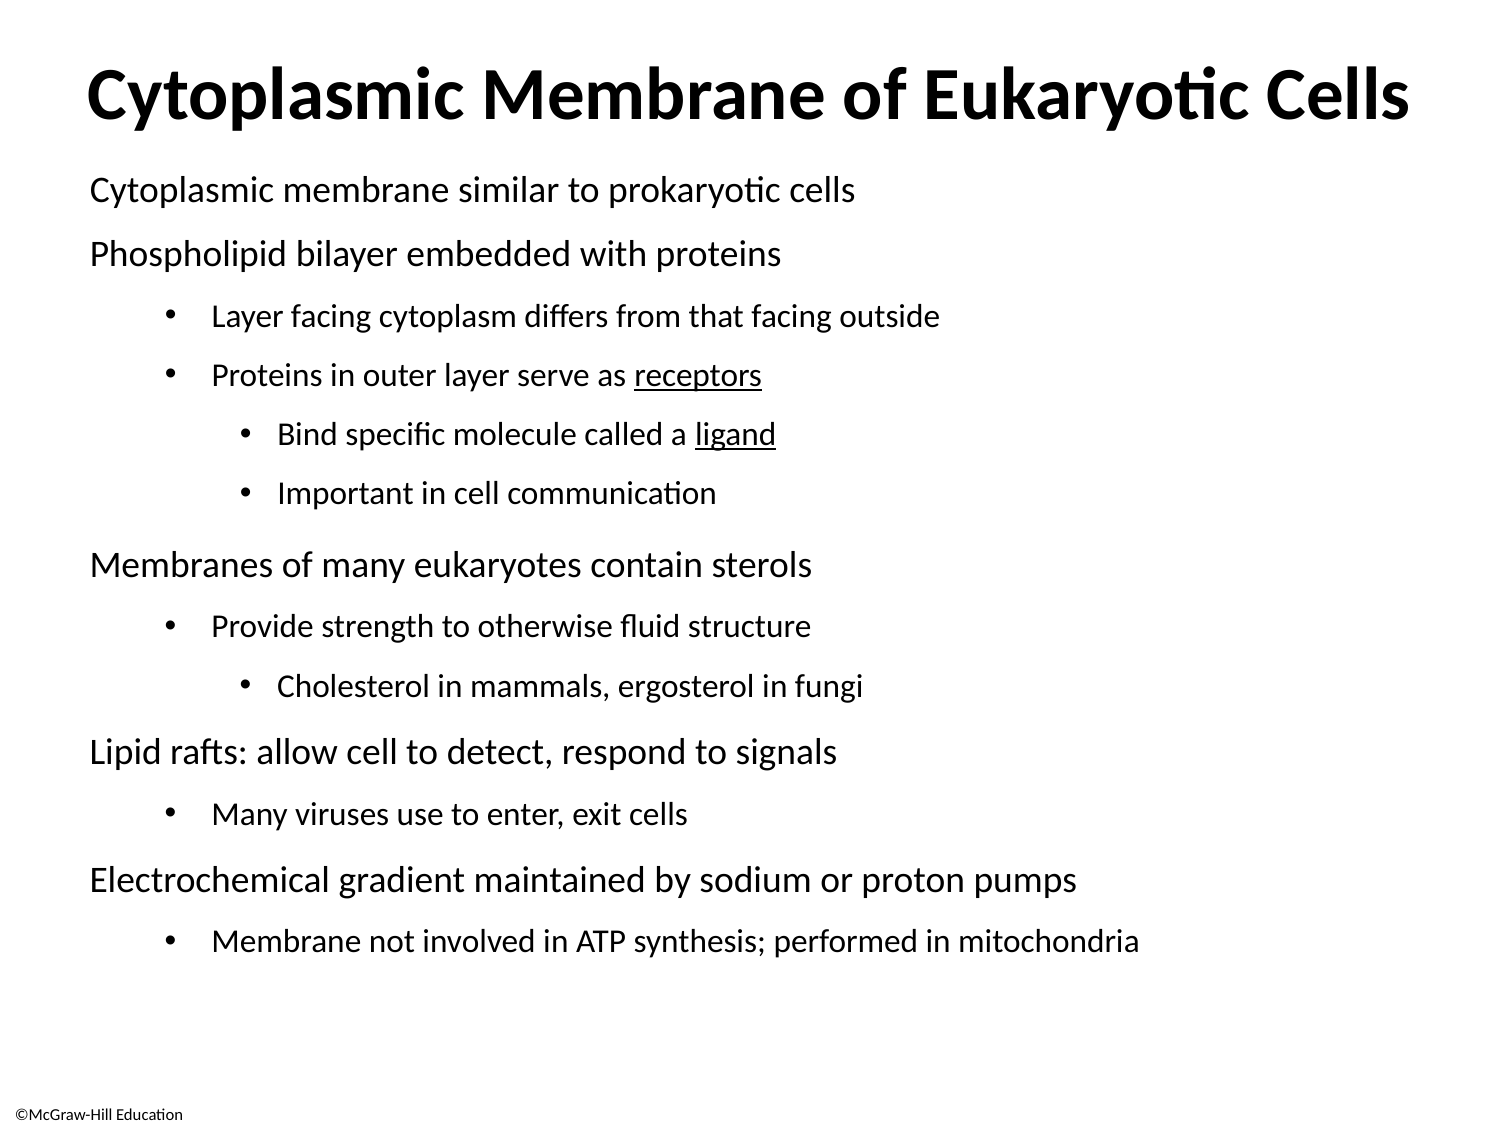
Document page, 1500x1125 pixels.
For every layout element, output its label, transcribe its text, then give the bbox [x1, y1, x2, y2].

list Electrochemical gradient maintained by sodium or proton pumps Membrane not involved in ATP synthesis; performed in mitochondria [74, 852, 1223, 967]
list Lipid rafts: allow cell to detect, respond to signals Many viruses use to enter, exit cells [74, 725, 968, 841]
list Membranes of many eukaryotes contain sterols Provide strength to otherwise fluid structure Cholesterol in mammals, ergosterol in fungi [74, 538, 928, 725]
list Cytoplasmic membrane similar to prokaryotic cells Phospholipid bilayer embedded with proteins Layer facing cytoplasm differs from that facing outside Proteins in outer layer serve as receptors Bind specific molecule called a ligand Important in cell communication [75, 162, 968, 539]
title Cytoplasmic Membrane of Eukaryotic Cells [50, 37, 1450, 138]
